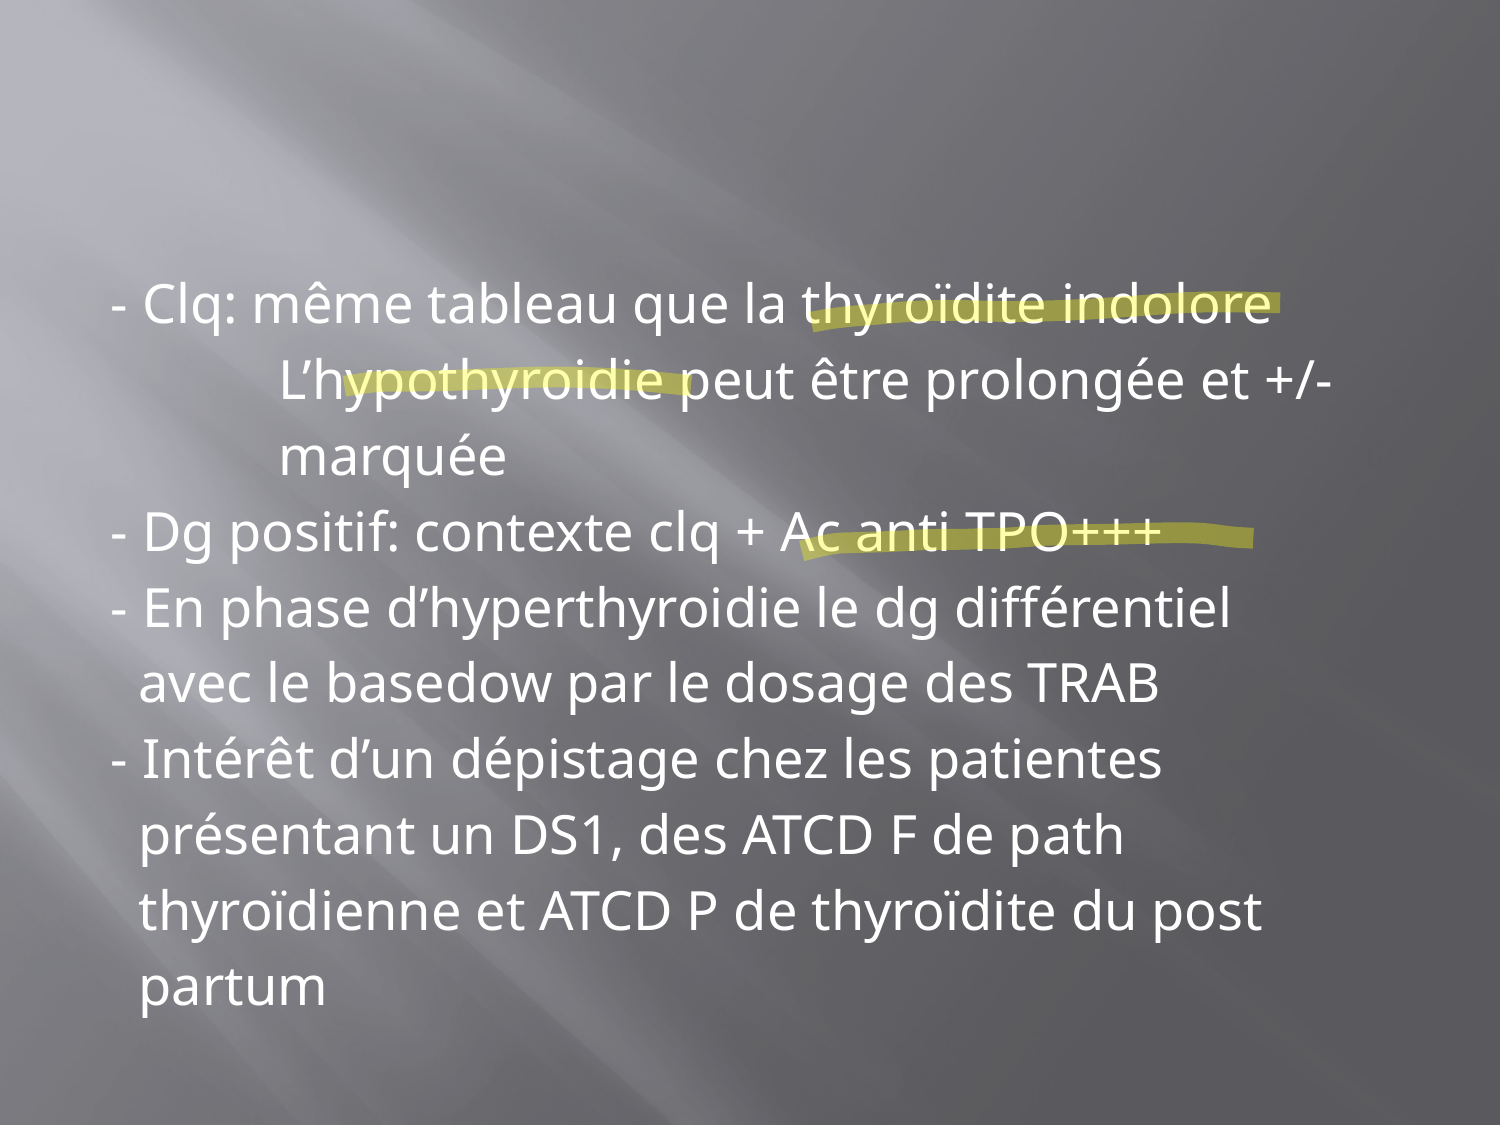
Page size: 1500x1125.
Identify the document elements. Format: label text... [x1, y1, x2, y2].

list - Clq: même tableau que la thyroïdite indolore L’hypothyroidie peut être prolongée et +/- marquée - Dg positif: contexte clq + Ac anti TPO+++ - En phase d’hyperthyroidie le dg différentiel avec le basedow par le dosage des TRAB - Intérêt d’un dépistage chez les patientes présentant un DS1, des ATCD F de path thyroïdienne et ATCD P de thyroïdite du post partum [75, 262, 1425, 1035]
